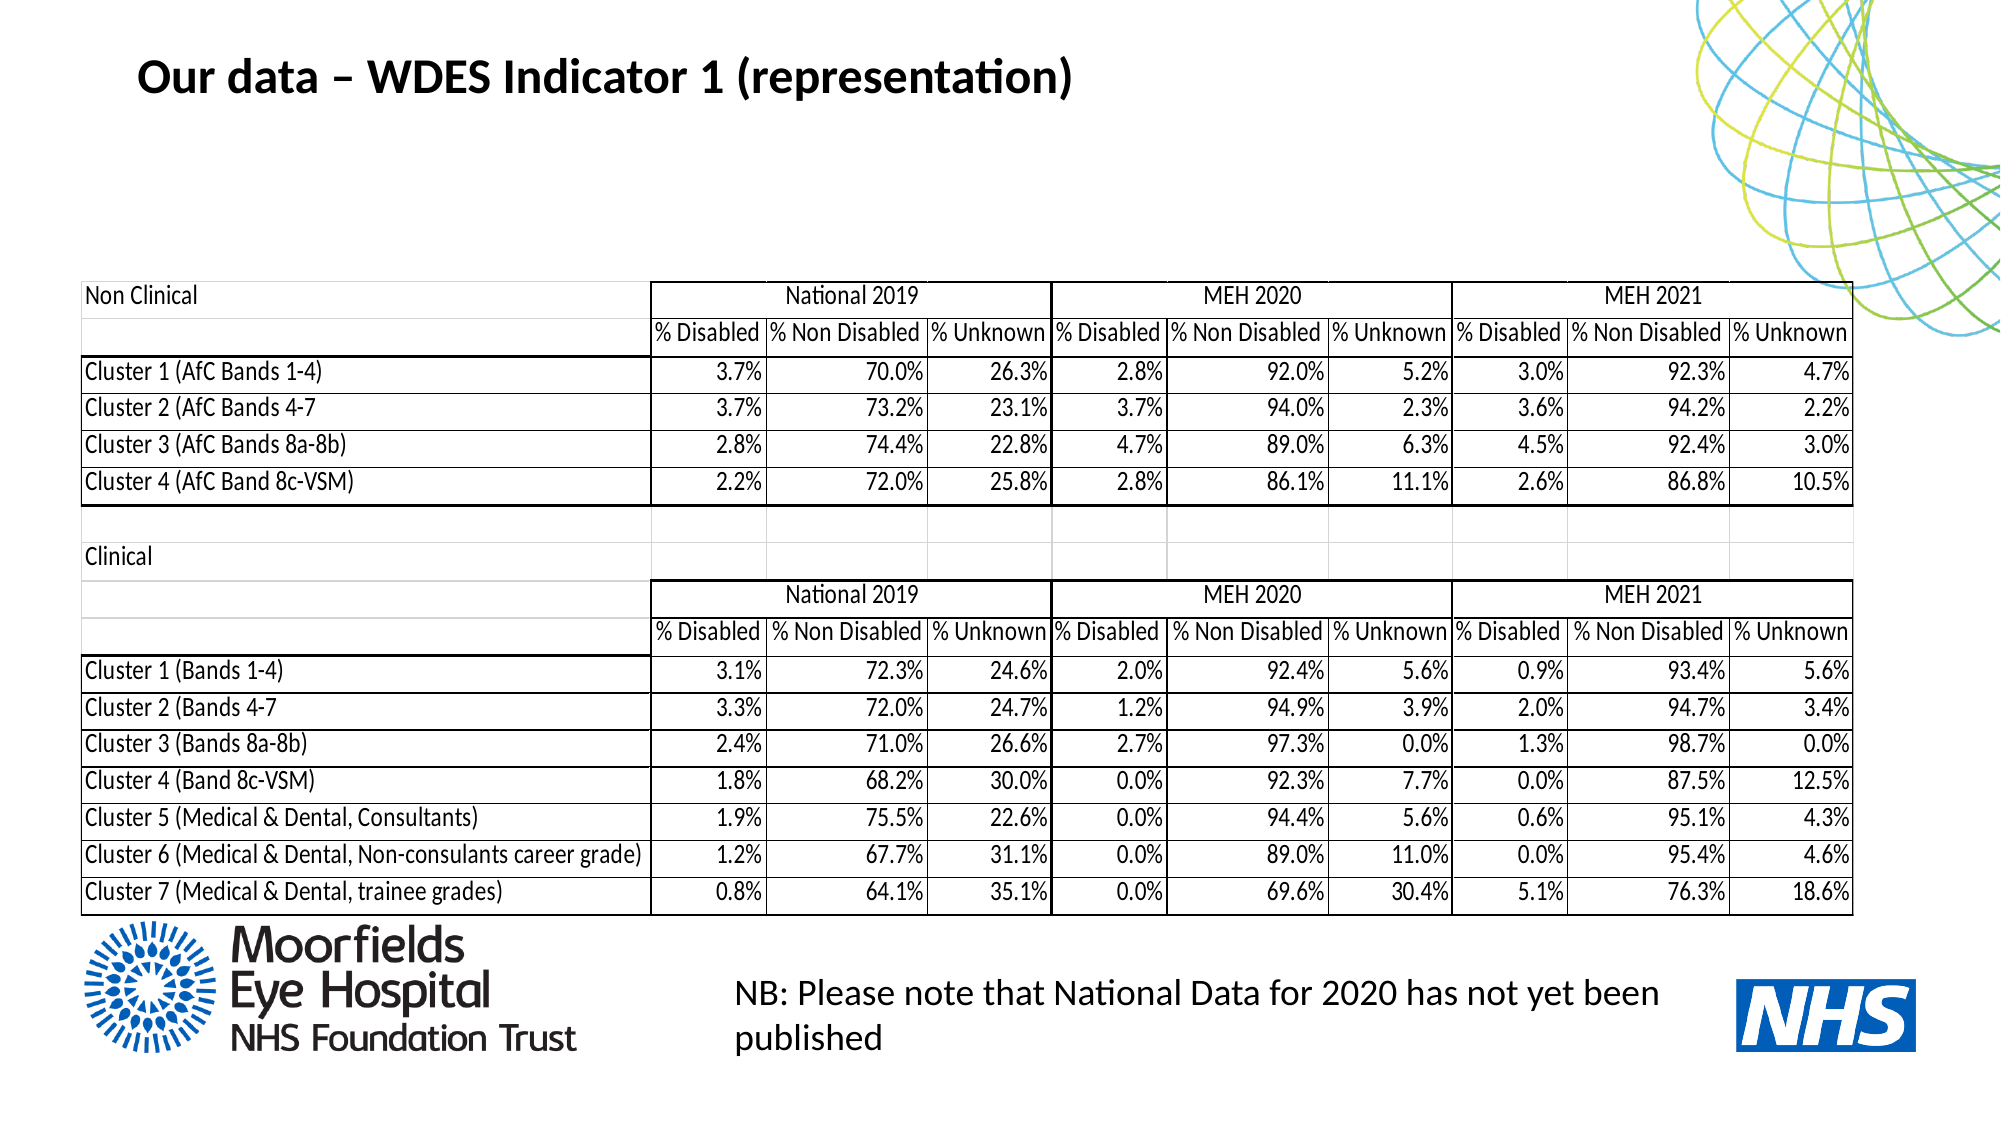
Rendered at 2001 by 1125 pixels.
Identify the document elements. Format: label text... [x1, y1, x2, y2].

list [80, 281, 1855, 917]
picture [1736, 979, 1916, 1052]
text_box NB: Please note that National Data for 2020 has not yet been published [719, 960, 1688, 1066]
picture [1625, 0, 2001, 363]
text_box Our data – WDES Indicator 1 (representation) [122, 36, 1320, 112]
picture [84, 921, 577, 1053]
